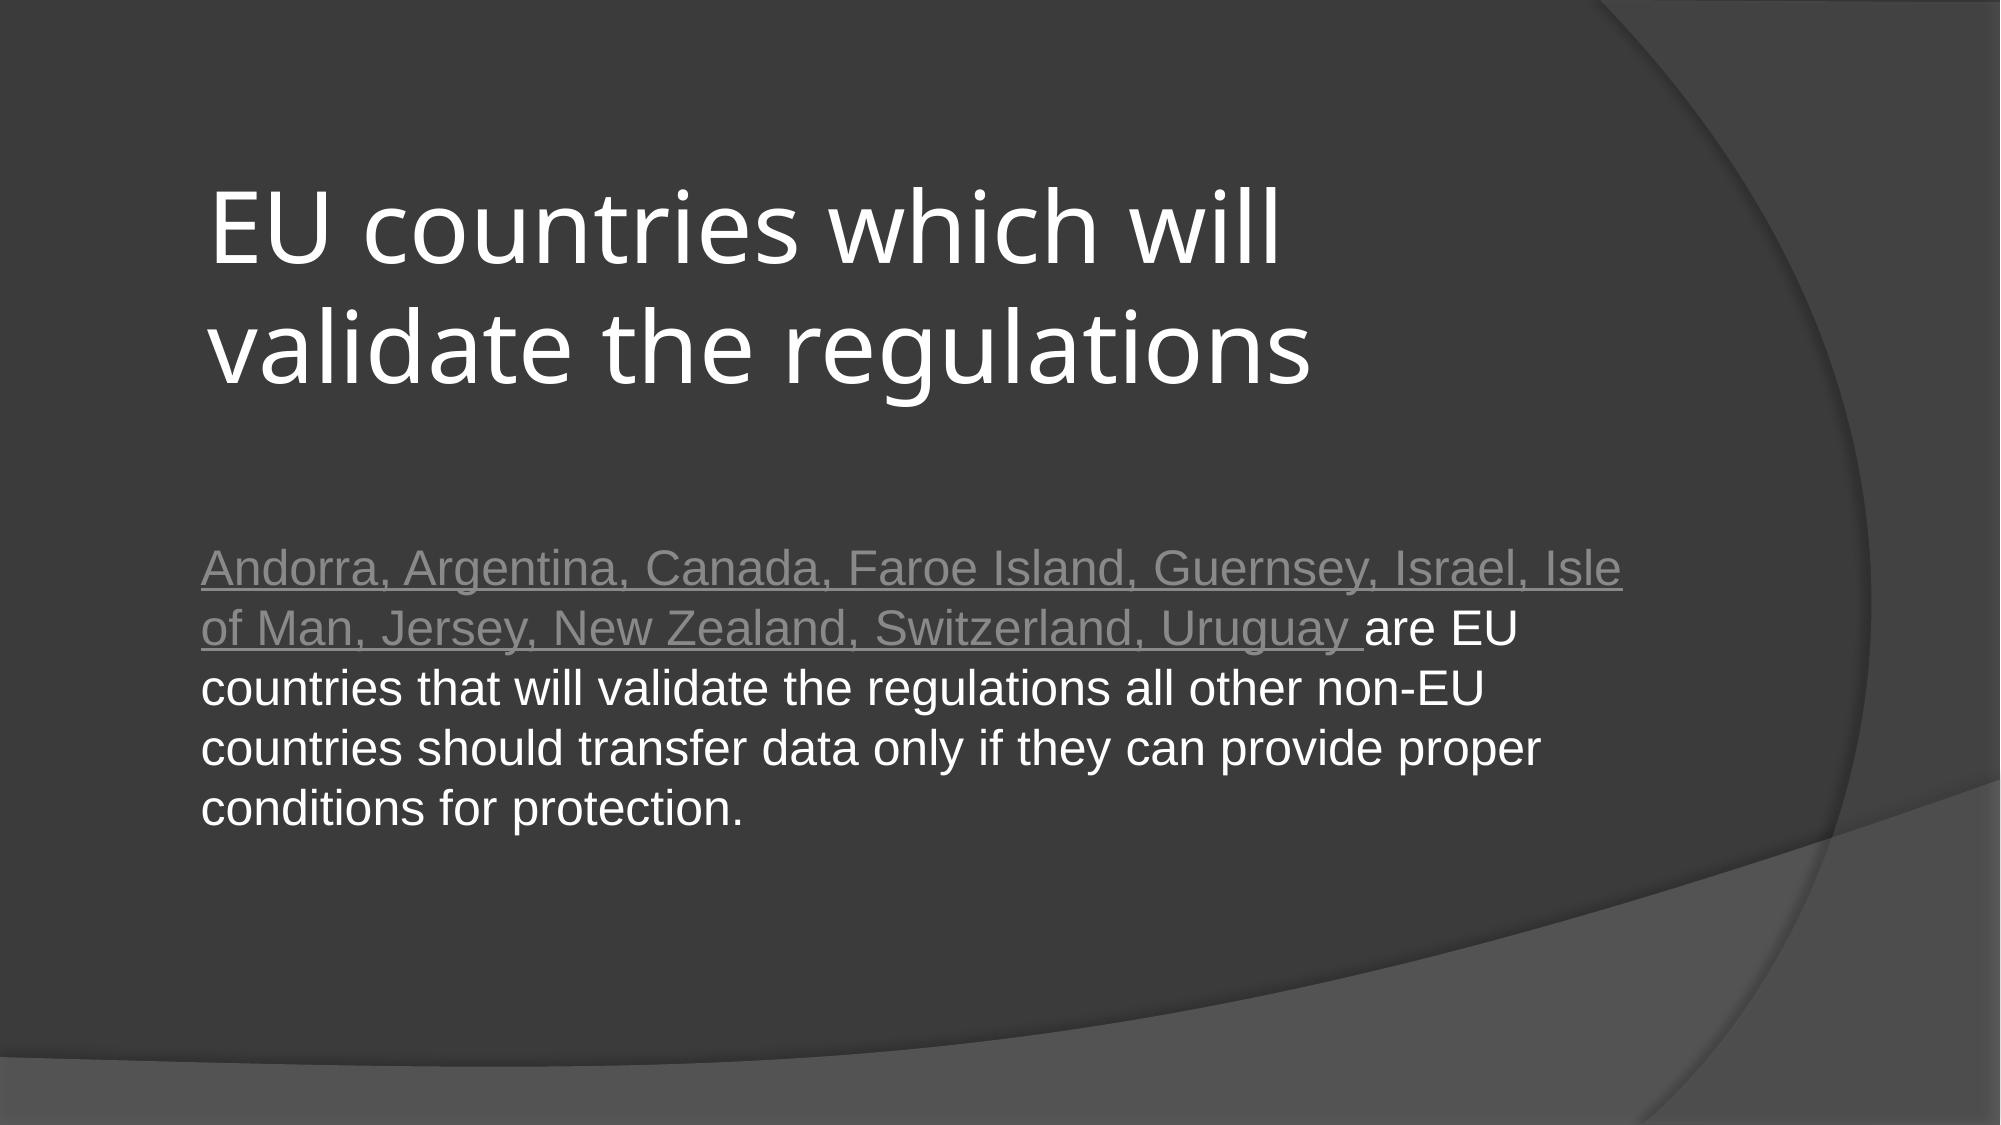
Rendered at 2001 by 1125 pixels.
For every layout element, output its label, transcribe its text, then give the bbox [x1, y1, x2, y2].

list Andorra, Argentina, Canada, Faroe Island, Guernsey, Israel, Isle of Man, Jersey, New Zealand, Switzerland, Uruguay are EU countries that will validate the regulations all other non-EU countries should transfer data only if they can provide proper conditions for protection. [185, 329, 1663, 1041]
title EU countries which will validate the regulations [200, 121, 1648, 329]
